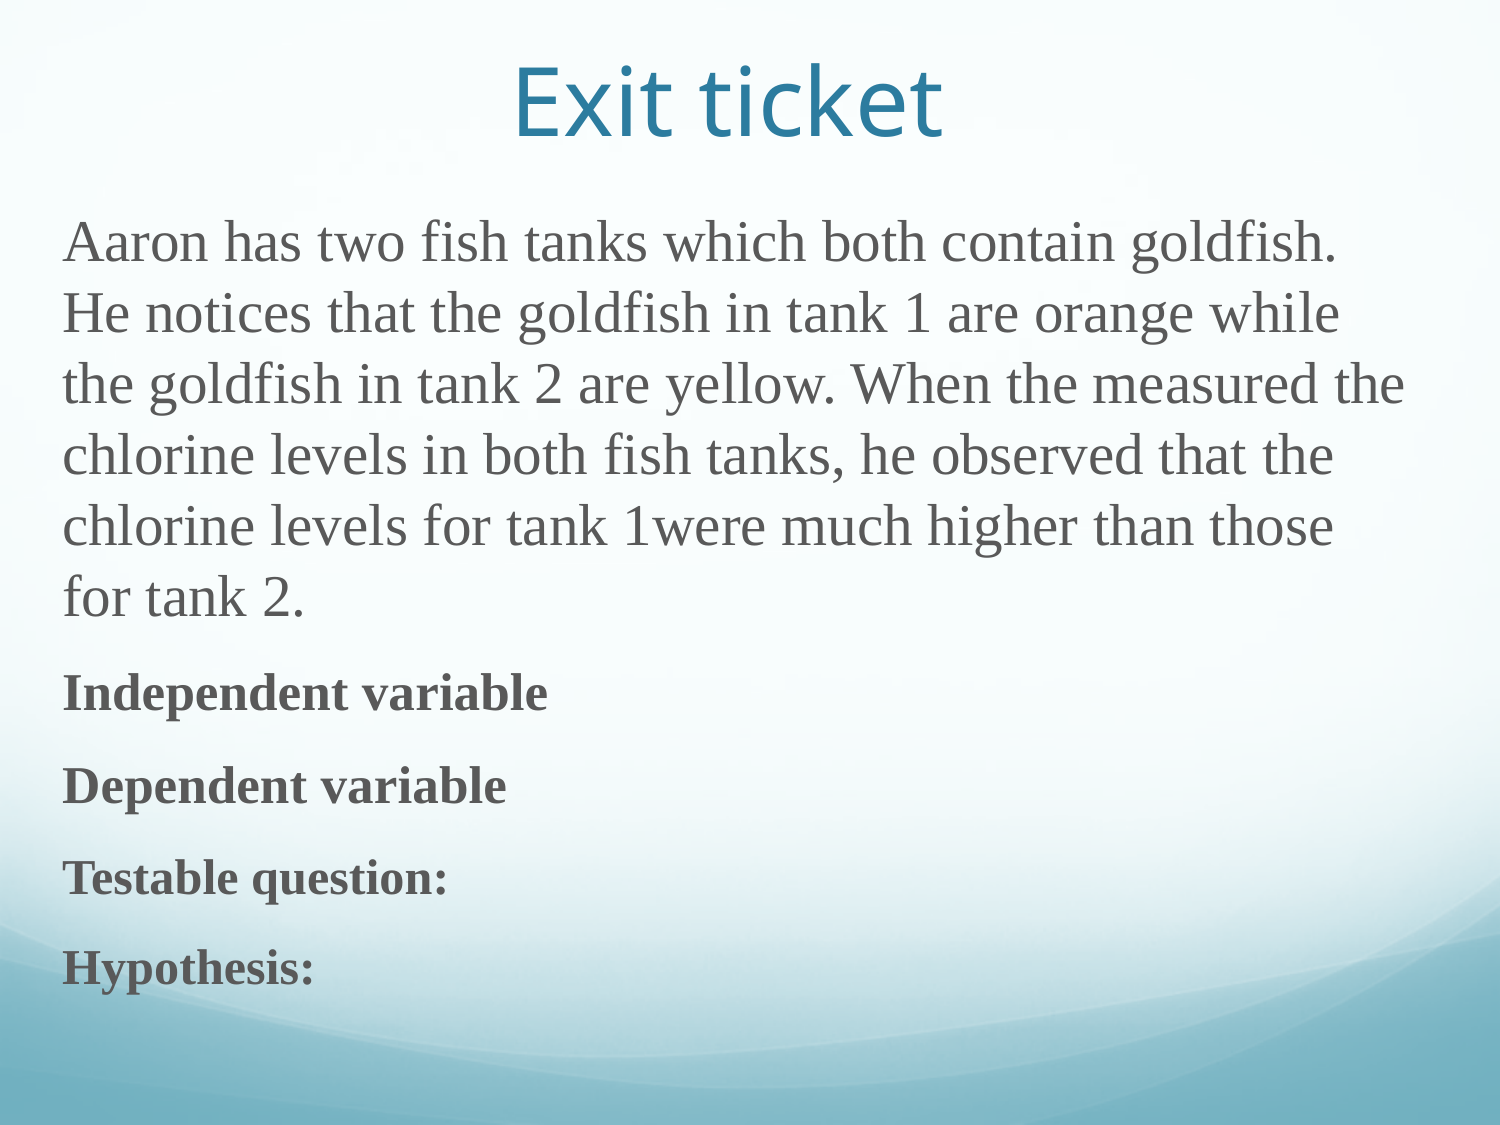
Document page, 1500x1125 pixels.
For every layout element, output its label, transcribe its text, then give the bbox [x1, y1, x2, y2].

title Exit ticket [90, 17, 1365, 163]
list Aaron has two fish tanks which both contain goldfish. He notices that the goldfish in tank 1 are orange while the goldfish in tank 2 are yellow. When the measured the chlorine levels in both fish tanks, he observed that the chlorine levels for tank 1were much higher than those for tank 2. Independent variable Dependent variable Testable question: Hypothesis: [47, 194, 1425, 1011]
